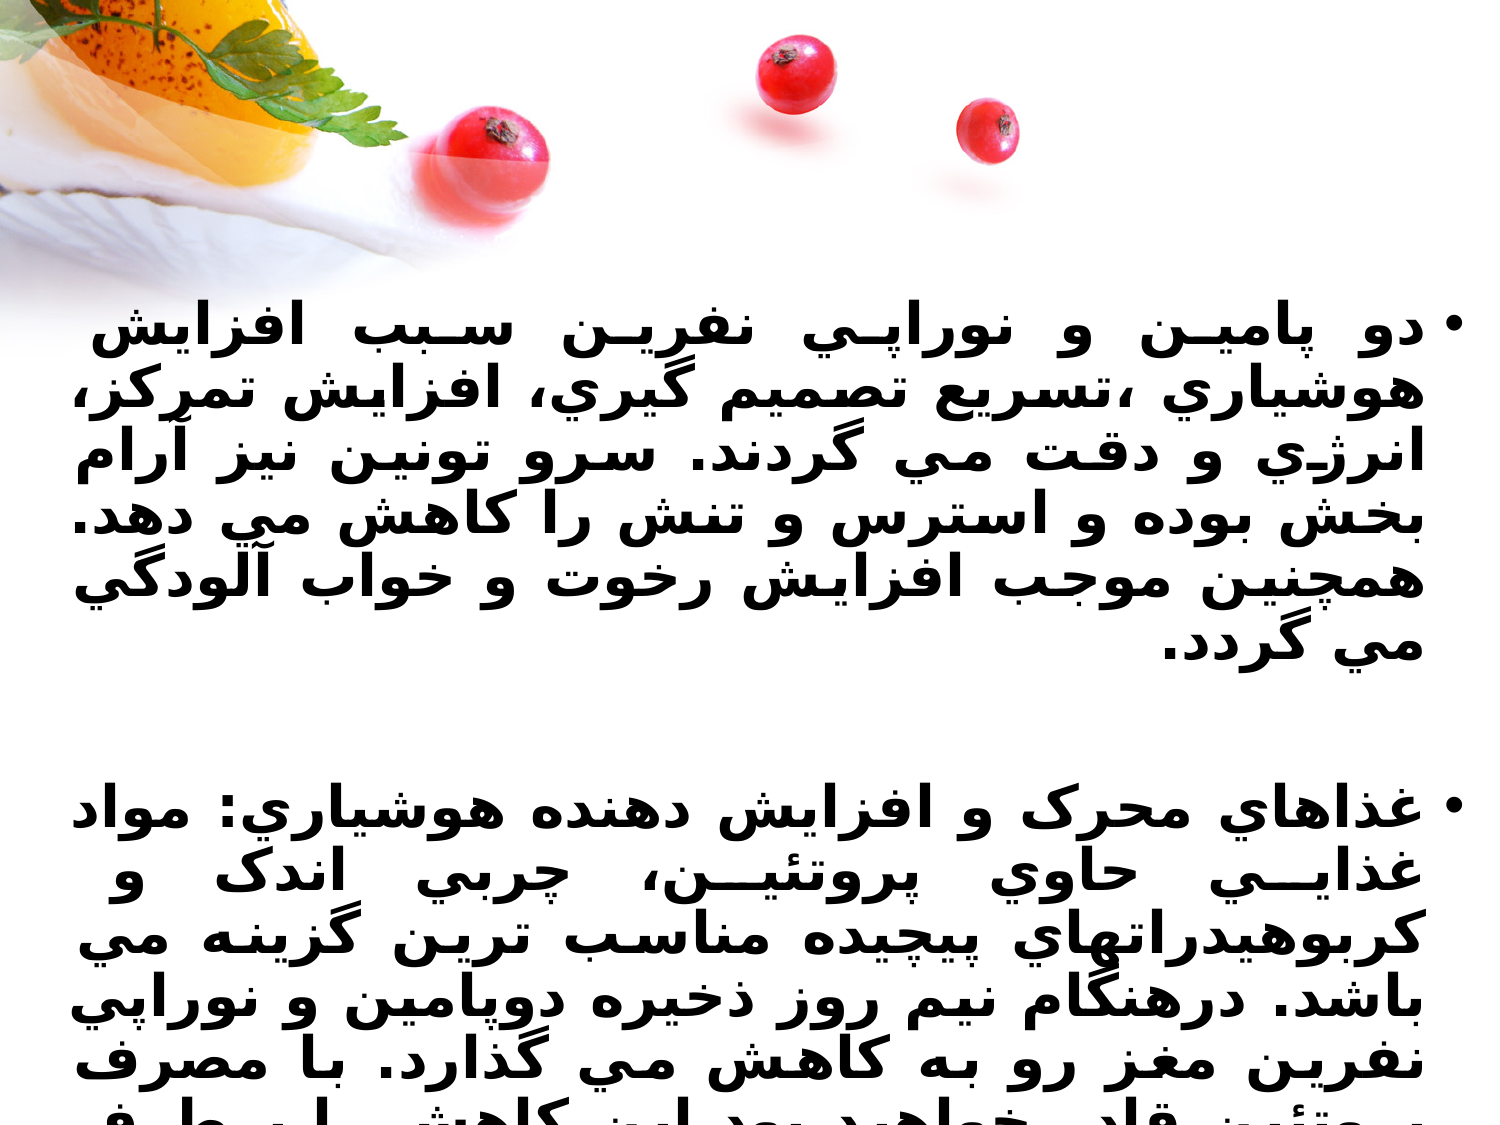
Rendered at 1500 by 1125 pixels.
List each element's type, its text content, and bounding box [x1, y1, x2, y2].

list دو پامين و نوراپي نفرين سبب افزايش هوشياري ،تسريع تصميم گيري، افزايش تمرکز، انرژي و دقت مي گردند. سرو تونين نيز آرام بخش بوده و استرس و تنش را کاهش مي دهد. همچنين موجب افزايش رخوت و خواب آلودگي مي گردد. غذاهاي محرک و افزايش دهنده هوشياري: مواد غذايي حاوي پروتئين، چربي اندک و کربوهيدراتهاي پیچیده مناسب ترين گزينه مي باشد. درهنگام نيم روز ذخيره دوپامين و نوراپي نفرين مغز رو به کاهش مي گذارد. با مصرف پروتئين قادر خواهيد بود اين کاهش را برطرف کنيد. [51, 286, 1480, 1064]
picture [0, 0, 1500, 1125]
